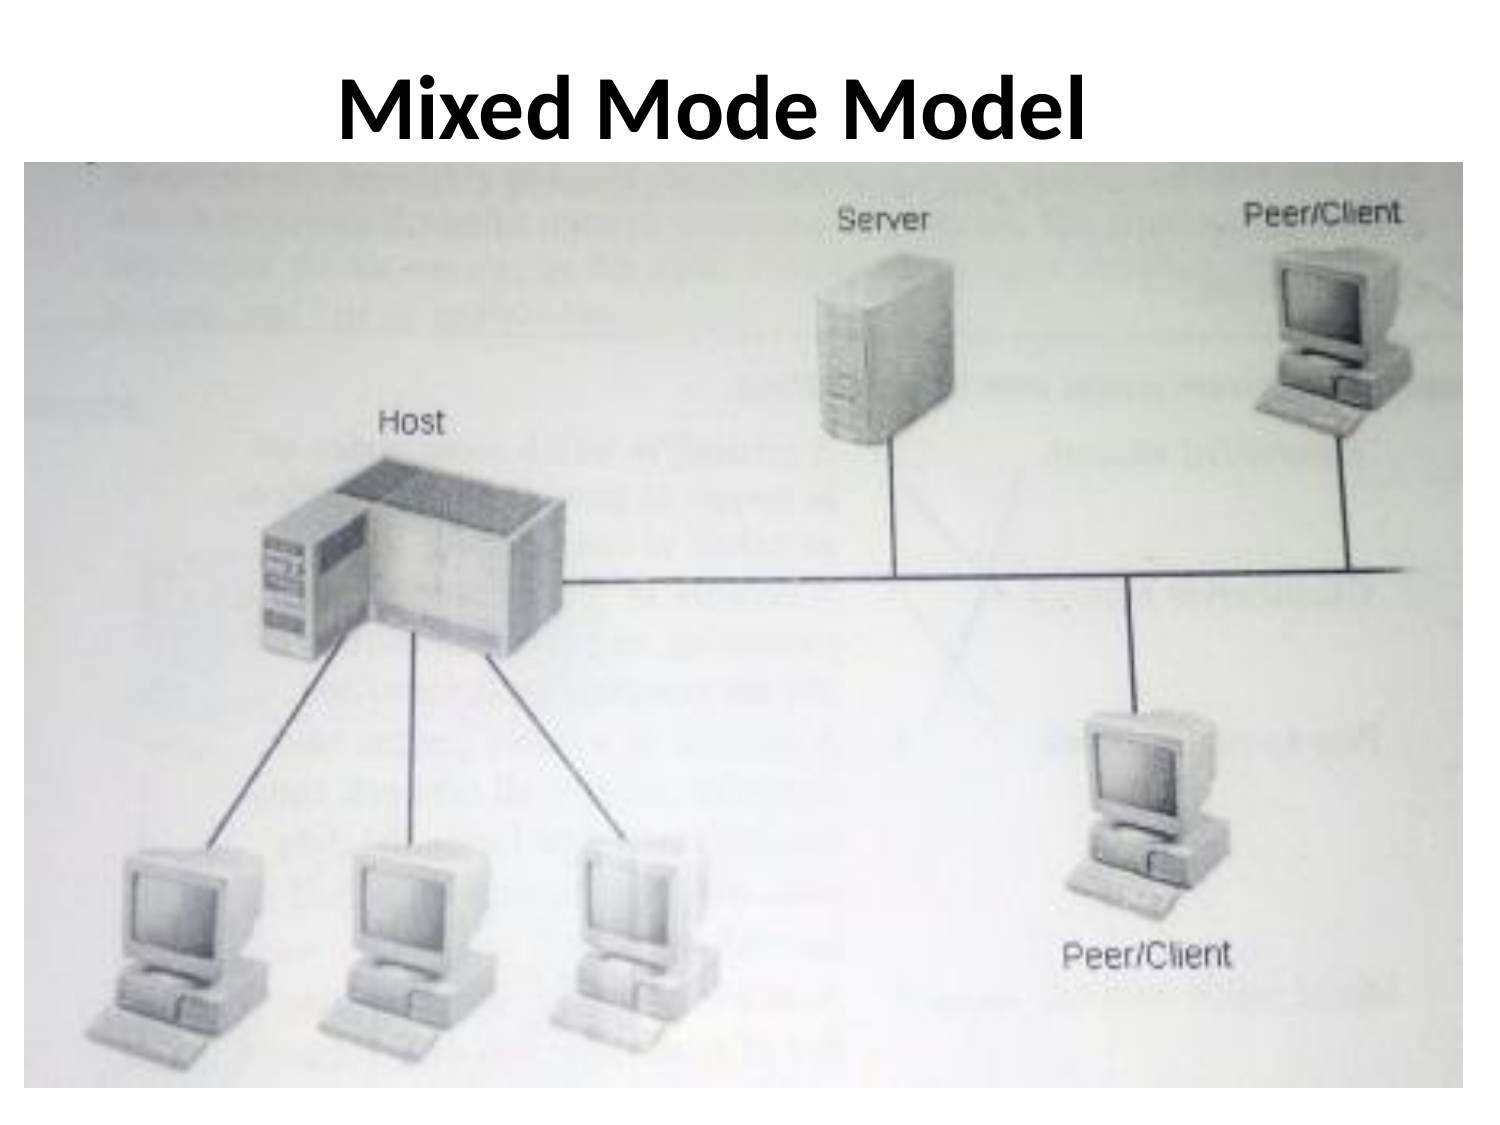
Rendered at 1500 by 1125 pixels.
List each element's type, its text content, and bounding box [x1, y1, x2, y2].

picture [24, 162, 1463, 1088]
title Mixed Mode Model [75, 37, 1350, 160]
